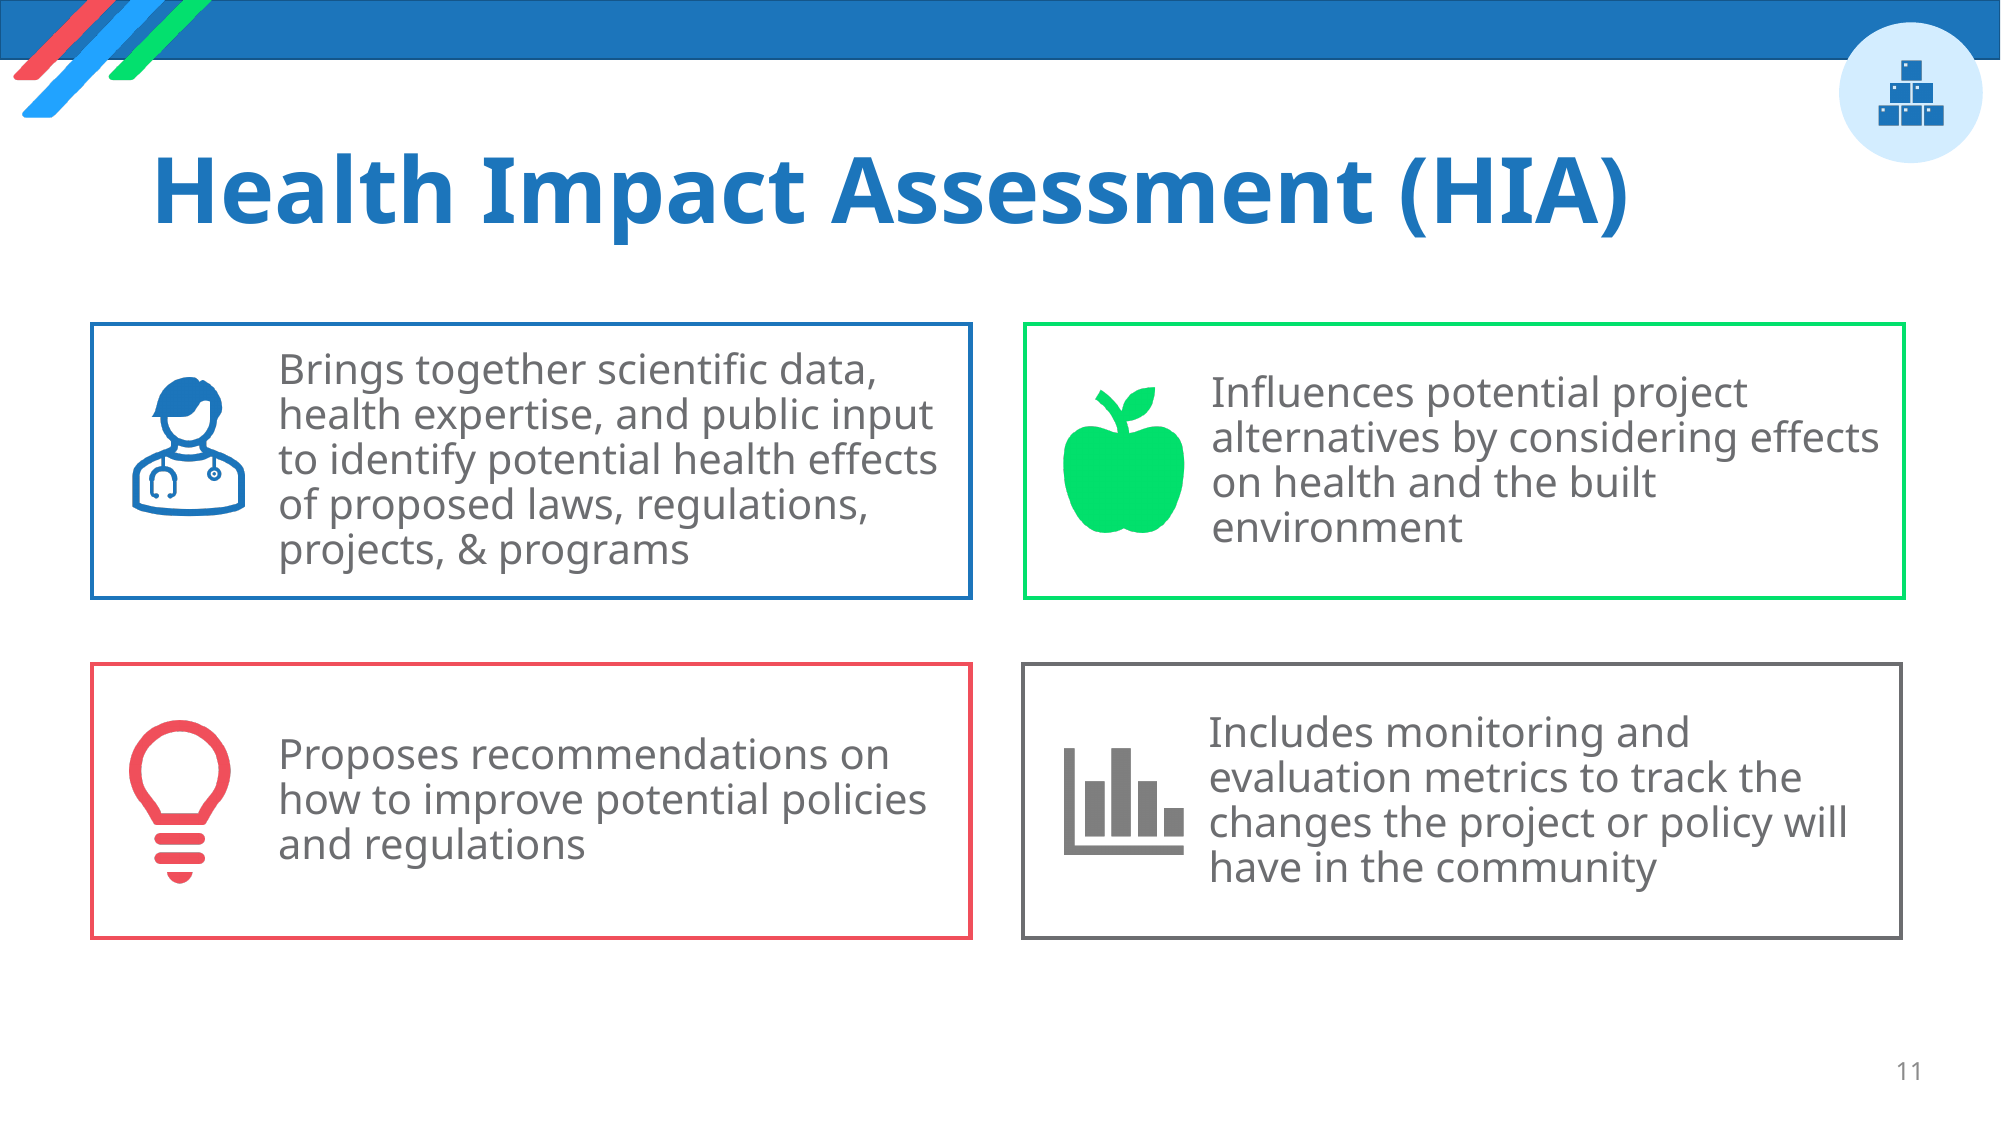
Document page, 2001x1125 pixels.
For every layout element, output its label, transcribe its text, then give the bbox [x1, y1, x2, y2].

text_box Includes monitoring and evaluation metrics to track the changes the project or policy will have in the community [1022, 663, 1902, 939]
picture [1039, 726, 1208, 877]
picture [86, 708, 273, 895]
text_box Health Impact Assessment (HIA) [135, 122, 1855, 267]
picture [1035, 372, 1212, 549]
text_box Brings together scientific data, health expertise, and public input to identify potential health effects of proposed laws, regulations, projects, & programs [92, 323, 971, 599]
picture [104, 361, 273, 530]
slide_number 11 [1412, 1042, 1940, 1103]
text_box Proposes recommendations on how to improve potential policies and regulations [92, 663, 971, 939]
picture [13, 0, 222, 118]
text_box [1839, 22, 1983, 164]
text_box Influences potential project alternatives by considering effects on health and the built environment [1025, 323, 1904, 599]
